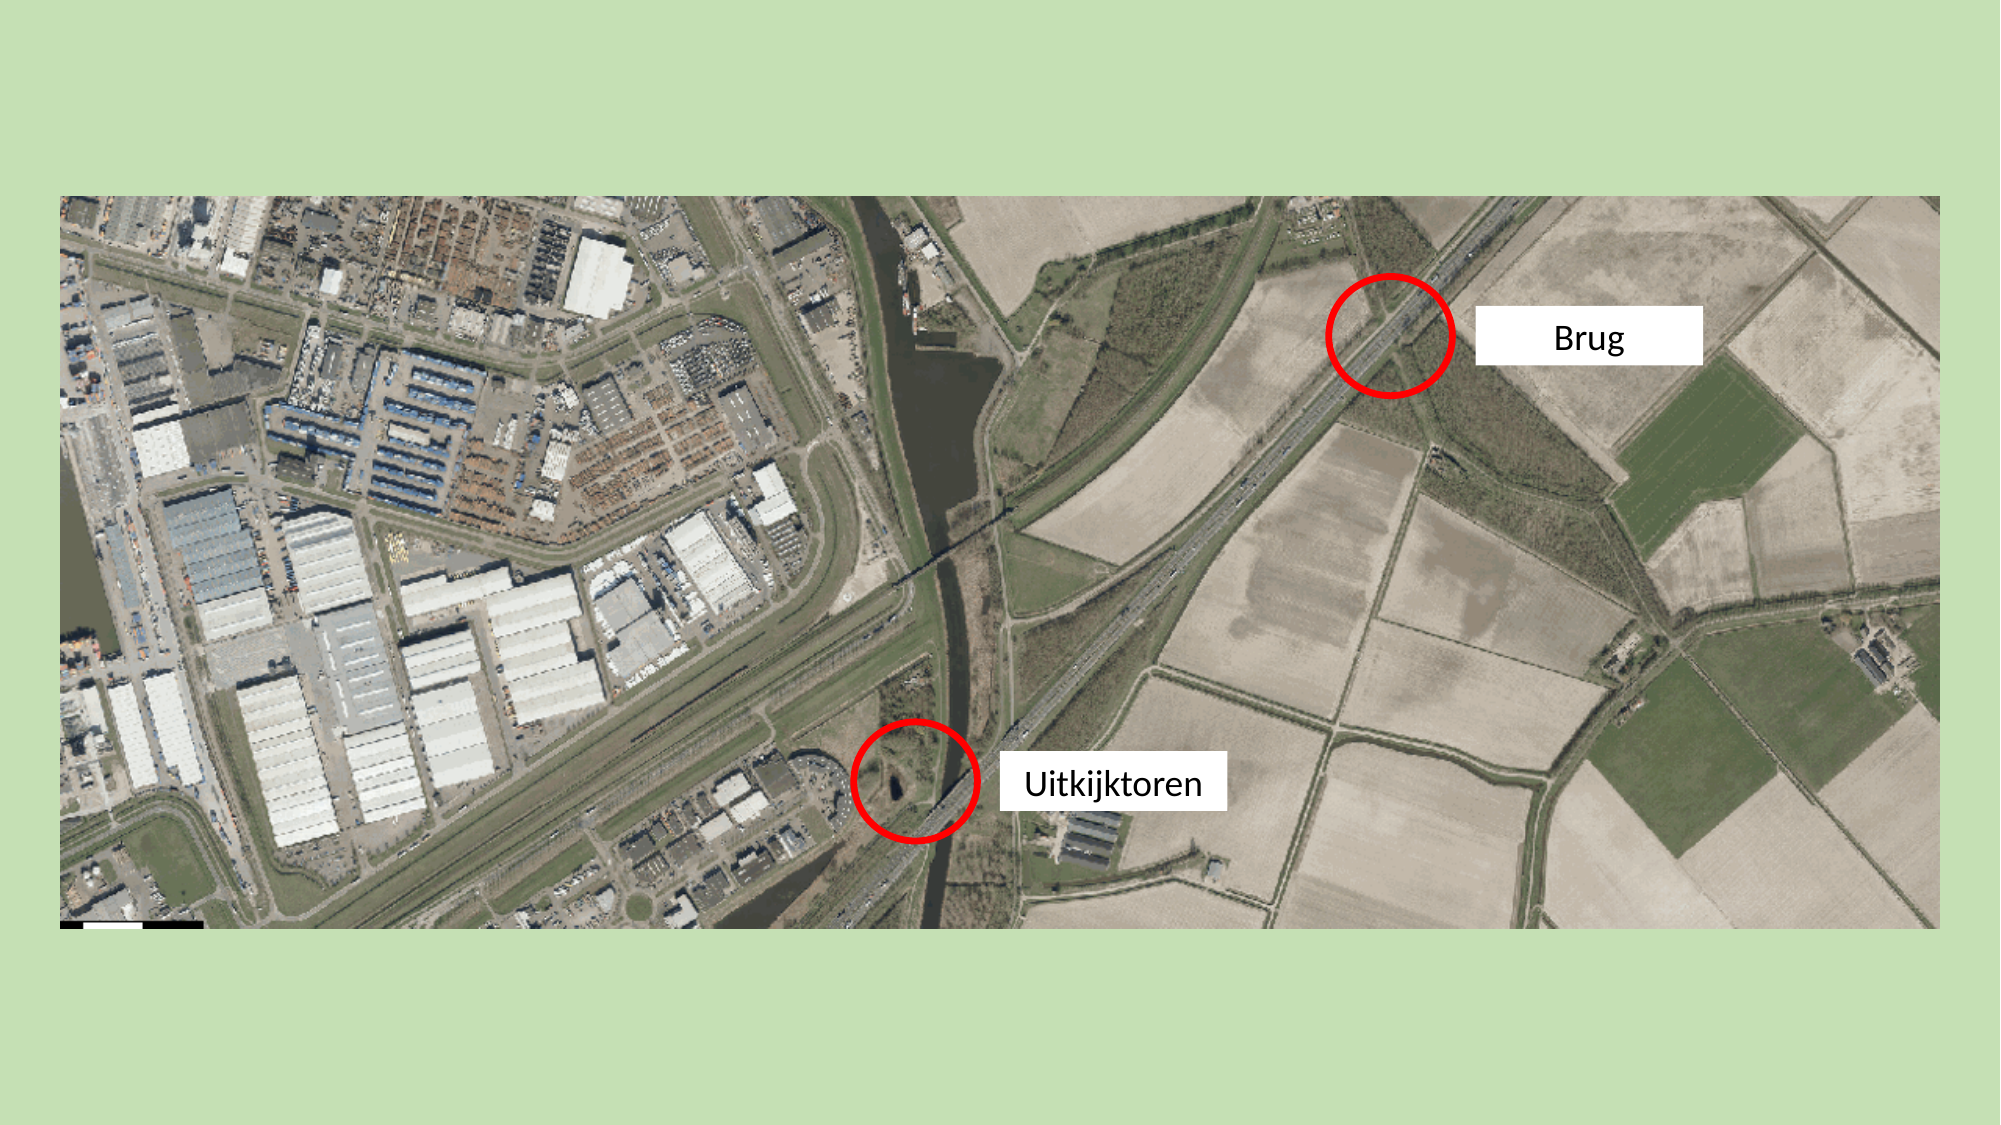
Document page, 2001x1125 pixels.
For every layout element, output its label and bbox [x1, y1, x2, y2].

picture [60, 196, 1940, 929]
